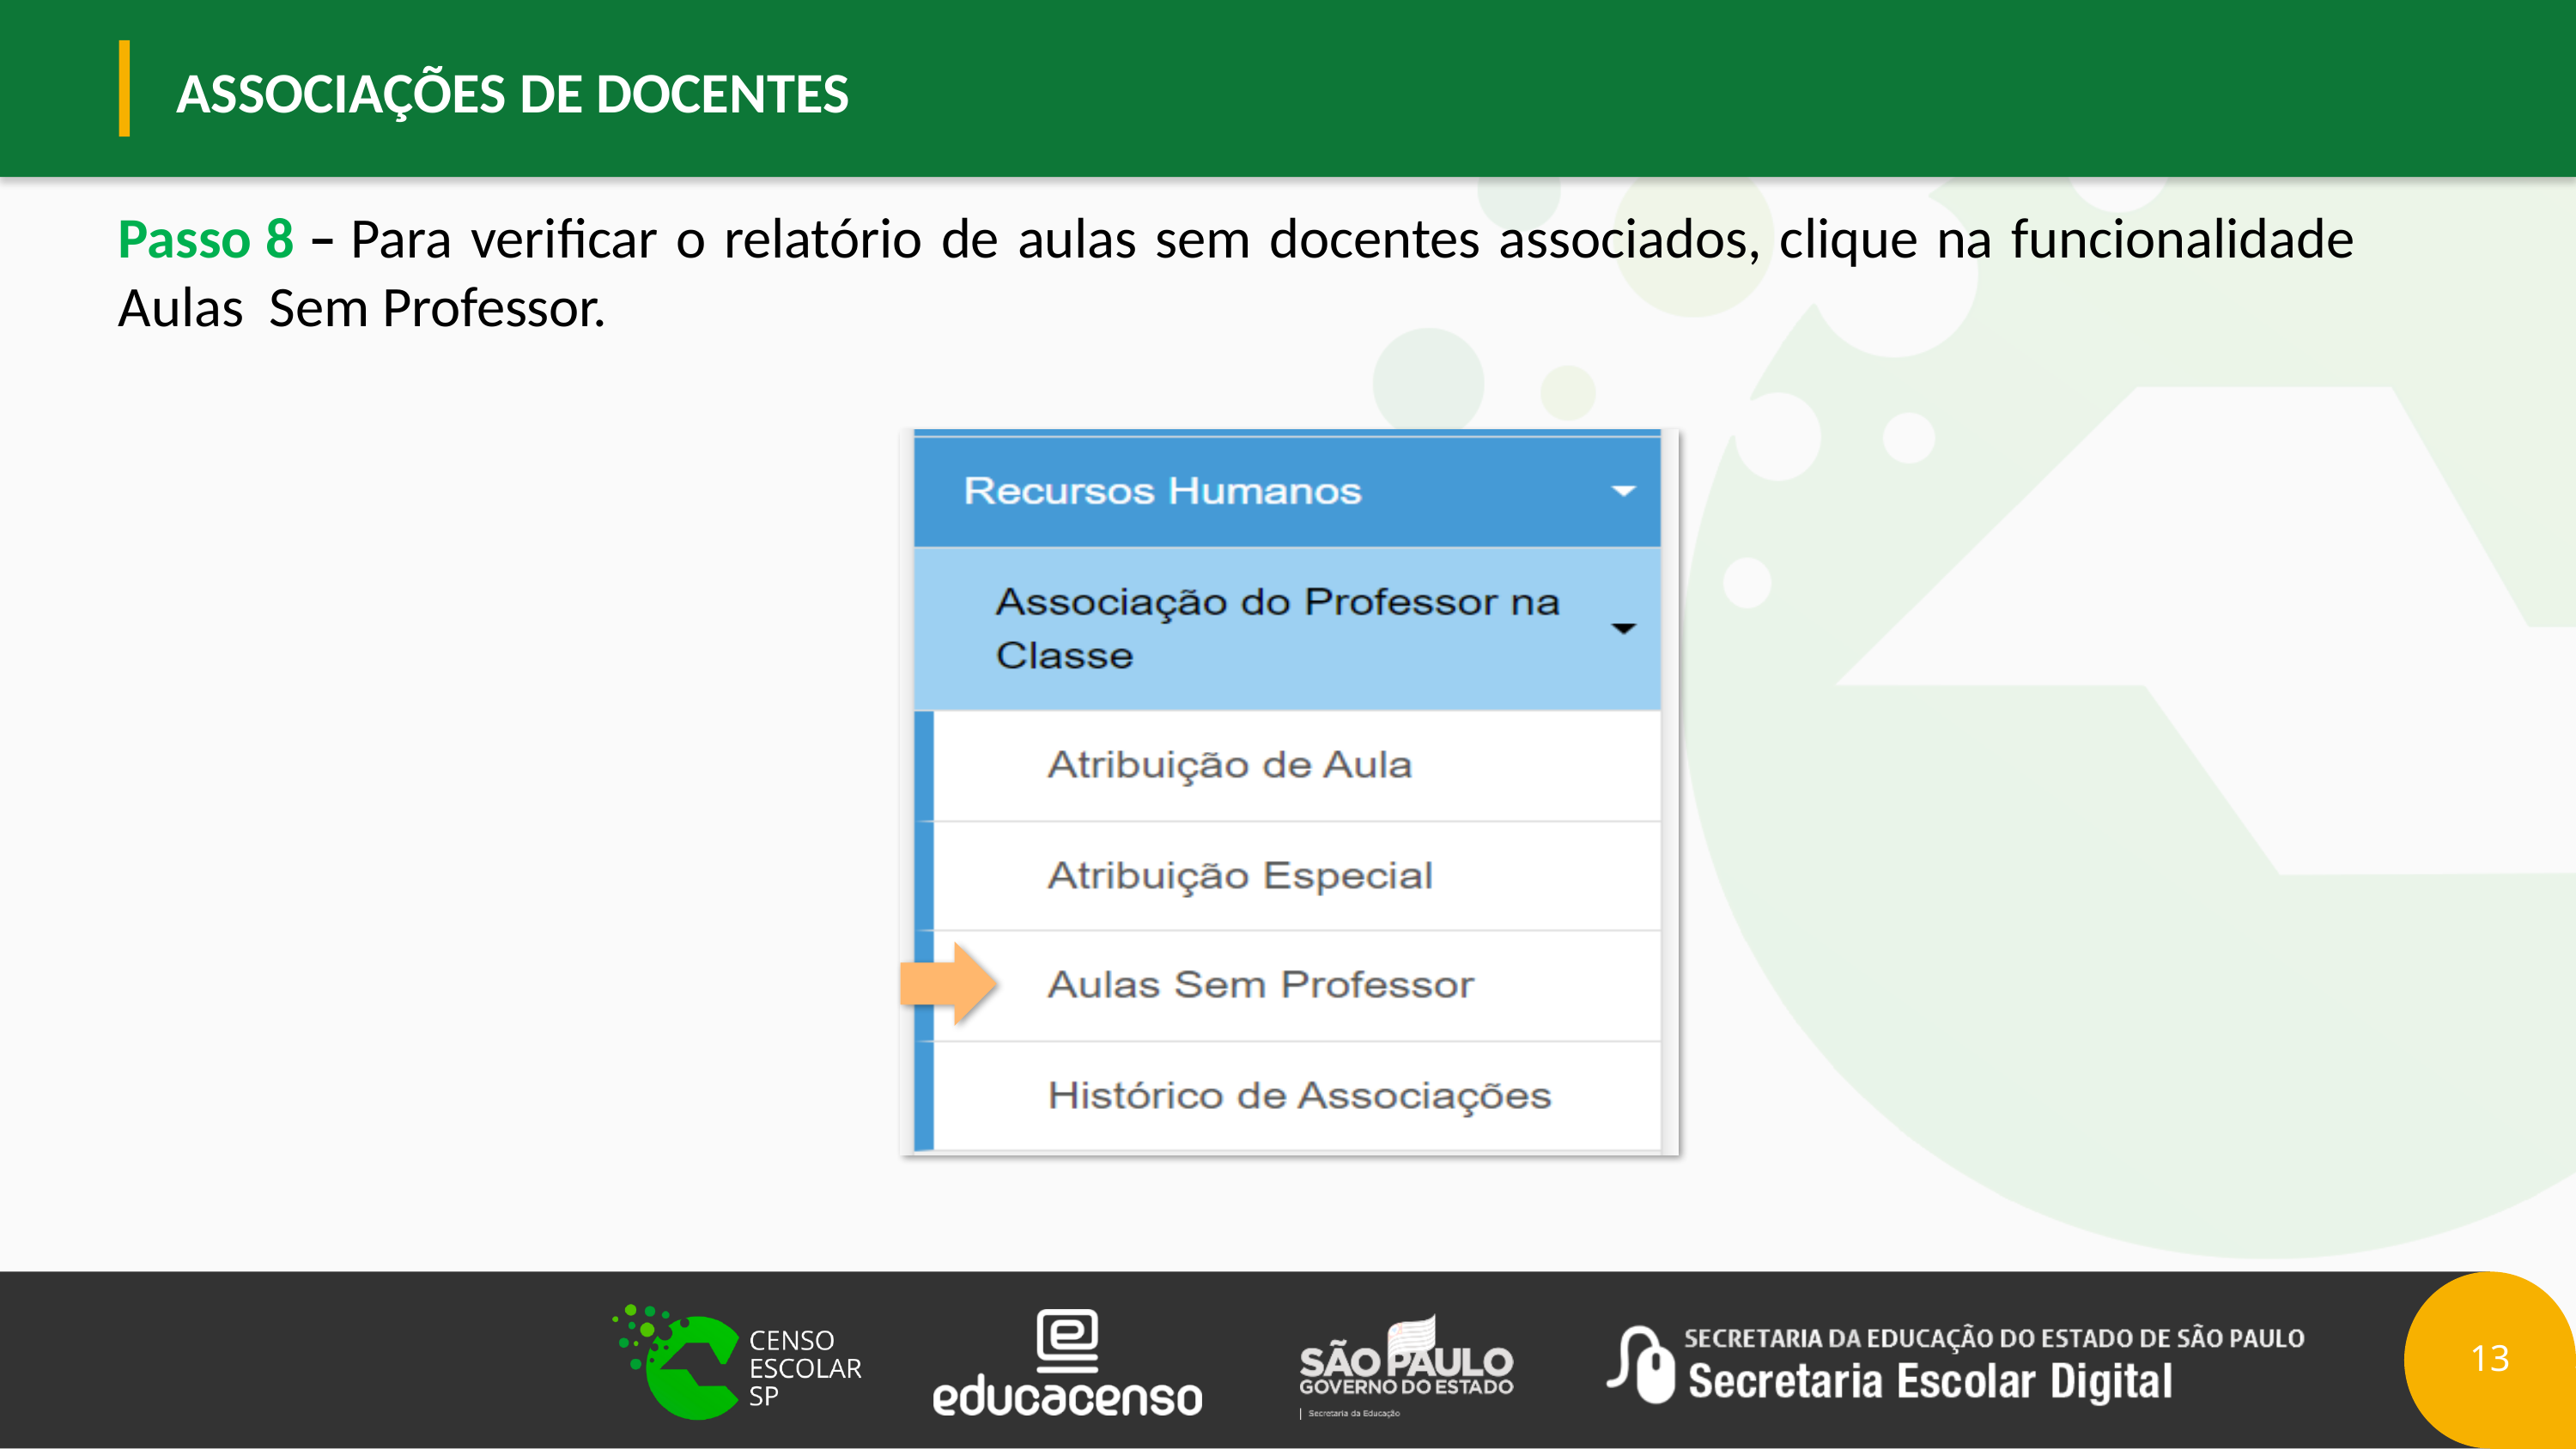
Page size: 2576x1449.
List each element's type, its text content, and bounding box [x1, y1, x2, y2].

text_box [900, 429, 1679, 1155]
picture [601, 1293, 870, 1437]
slide_number 13 [2403, 1334, 2576, 1386]
text_box Passo 8 – Para verificar o relatório de aulas sem docentes associados, clique na funcionalidade Aulas Sem Professor. [116, 199, 2460, 338]
text_box ASSOCIAÇÕES DE DOCENTES [163, 49, 2439, 131]
